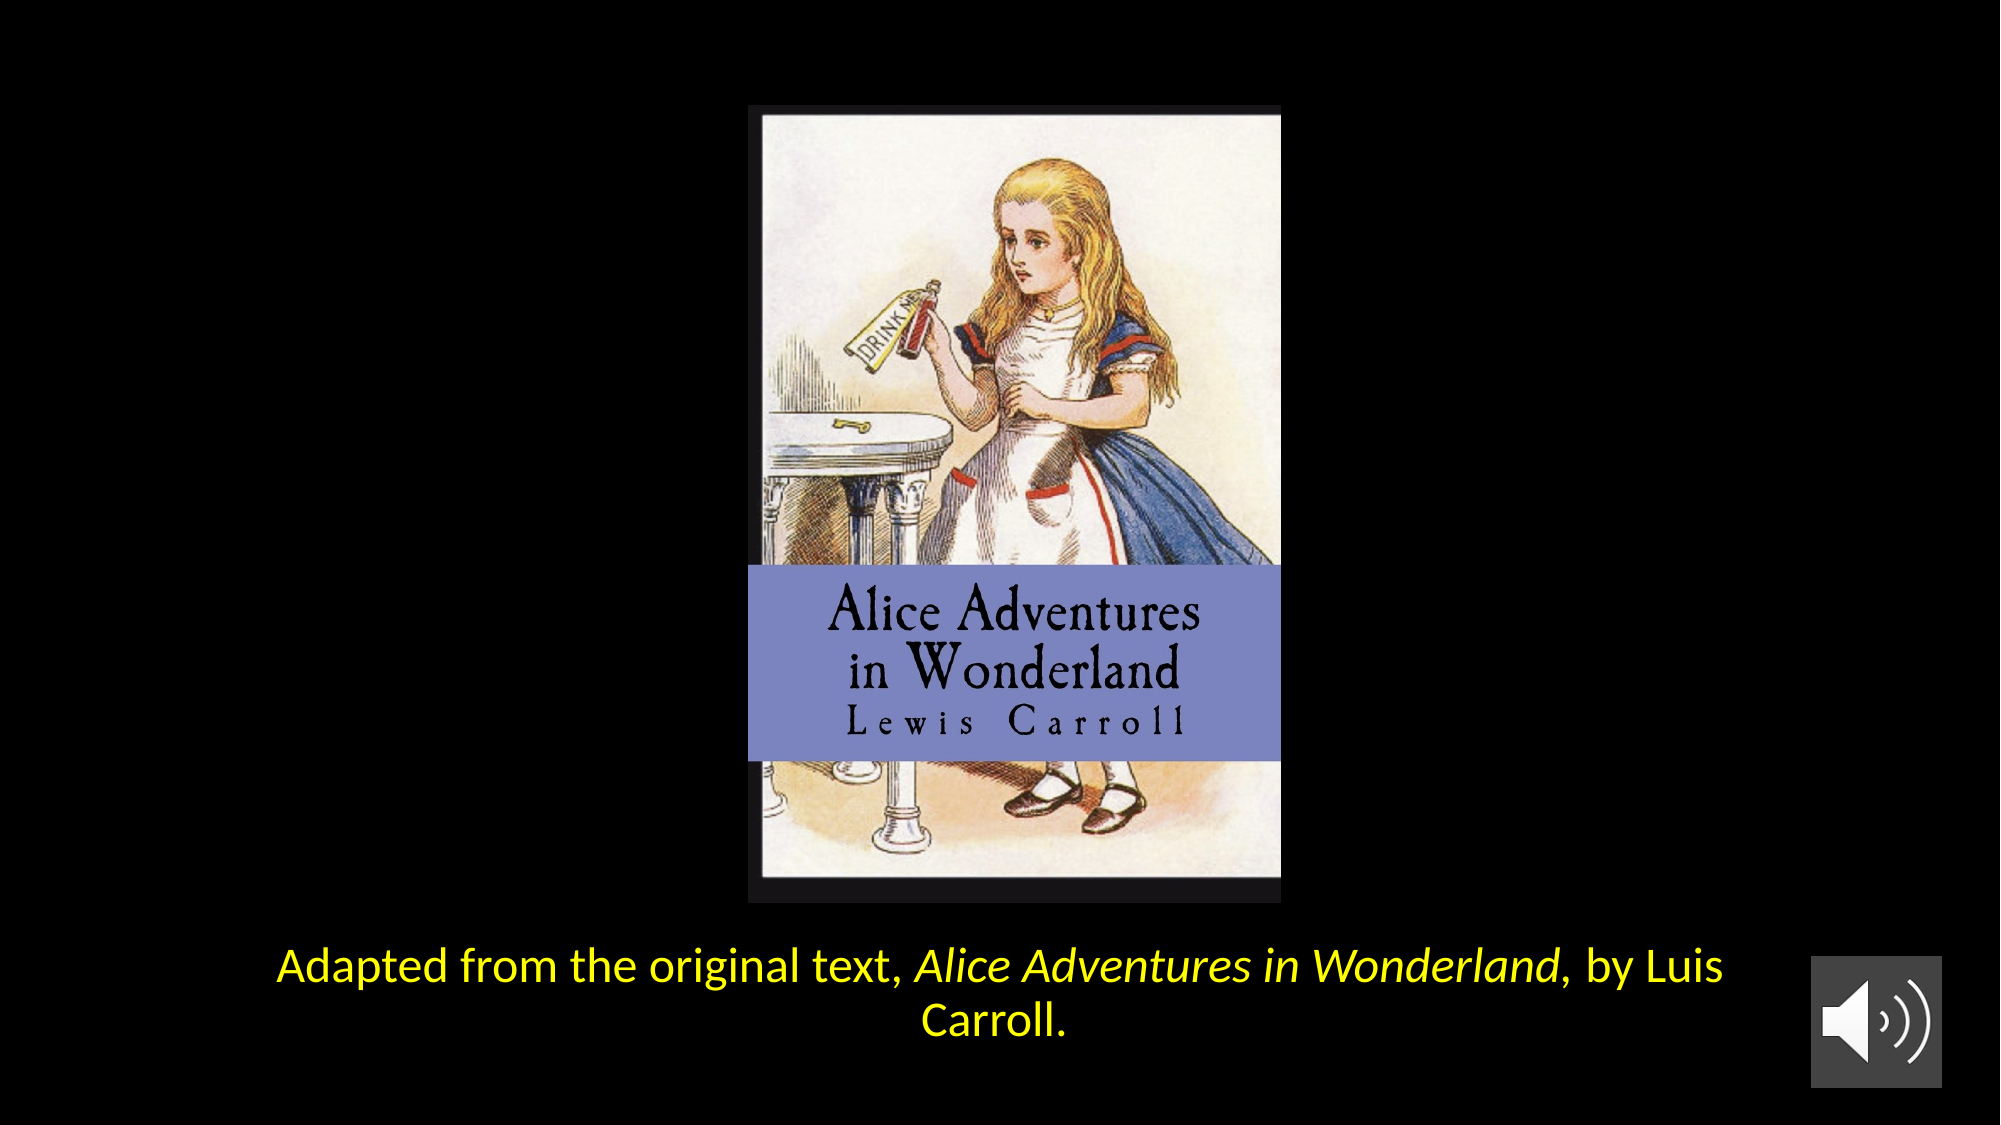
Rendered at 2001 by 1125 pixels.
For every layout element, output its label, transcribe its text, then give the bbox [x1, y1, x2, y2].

picture [1809, 955, 1944, 1089]
subtitle Adapted from the original text, Alice Adventures in Wonderland, by Luis Carroll. [249, 931, 1750, 1065]
picture [748, 105, 1281, 903]
